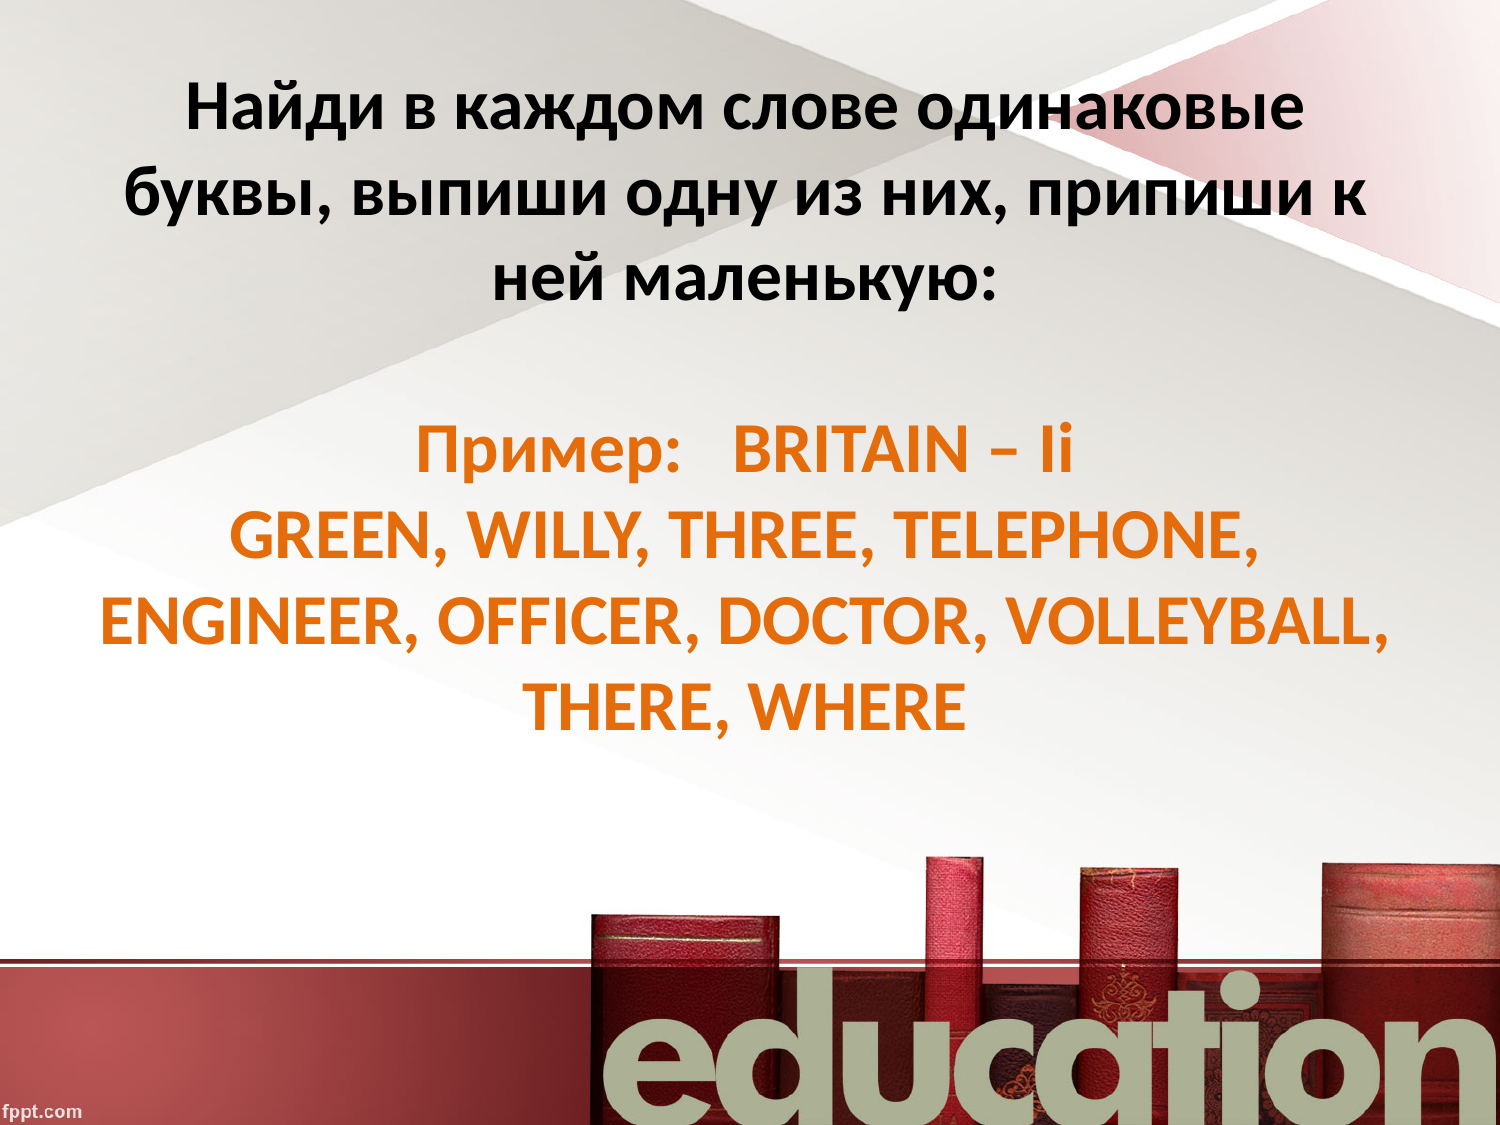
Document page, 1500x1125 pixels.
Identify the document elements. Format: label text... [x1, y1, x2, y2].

picture [0, 0, 1500, 1125]
title Найди в каждом слове одинаковые буквы, выпиши одну из них, припиши к ней маленькую: Пример: BRITAIN – Ii GREEN, WILLY, THREE, TELEPHONE, ENGINEER, OFFICER, DOCTOR, VOLLEYBALL, THERE, WHERE [70, 46, 1421, 1125]
